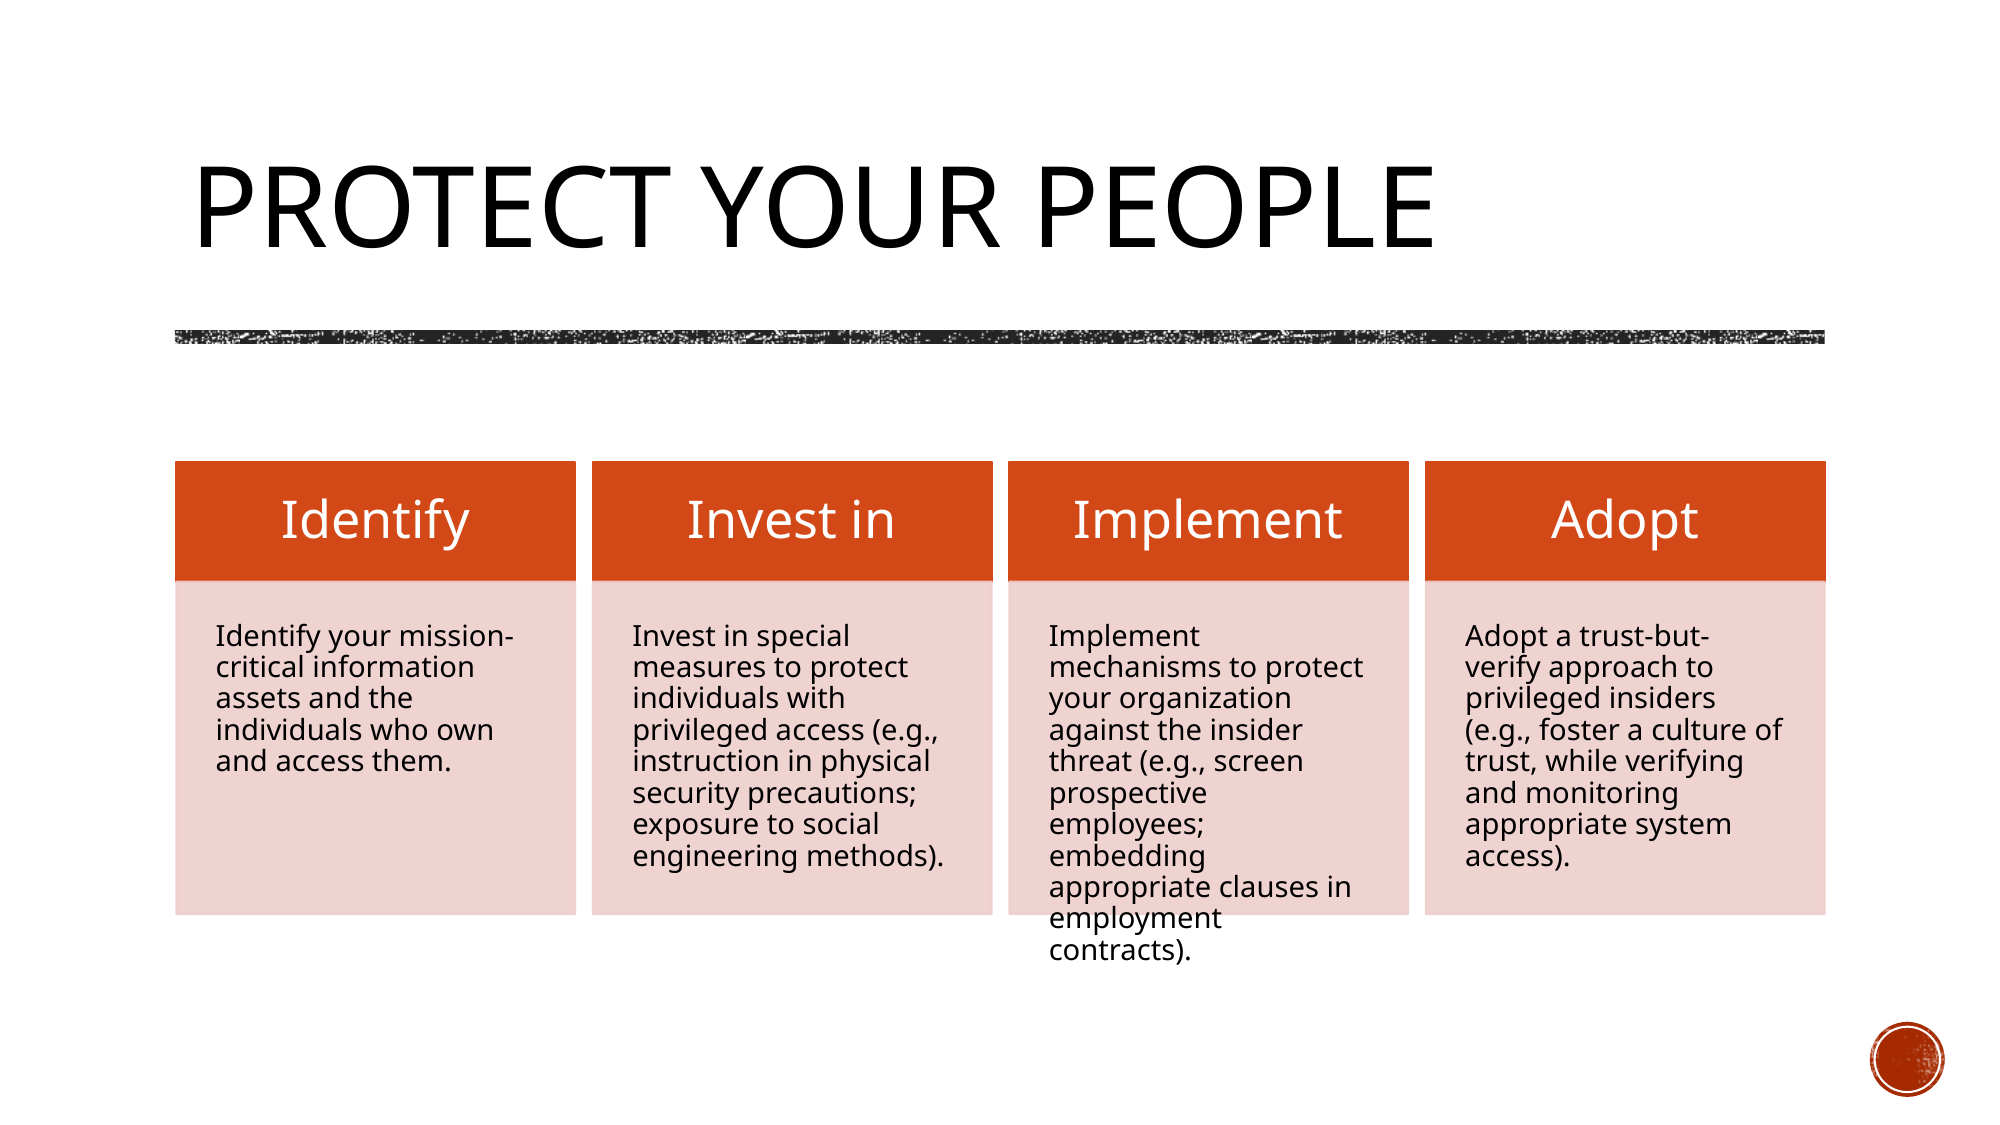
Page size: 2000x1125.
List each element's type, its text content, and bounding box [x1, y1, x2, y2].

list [176, 392, 1824, 984]
title Protect your people [175, 79, 1825, 344]
